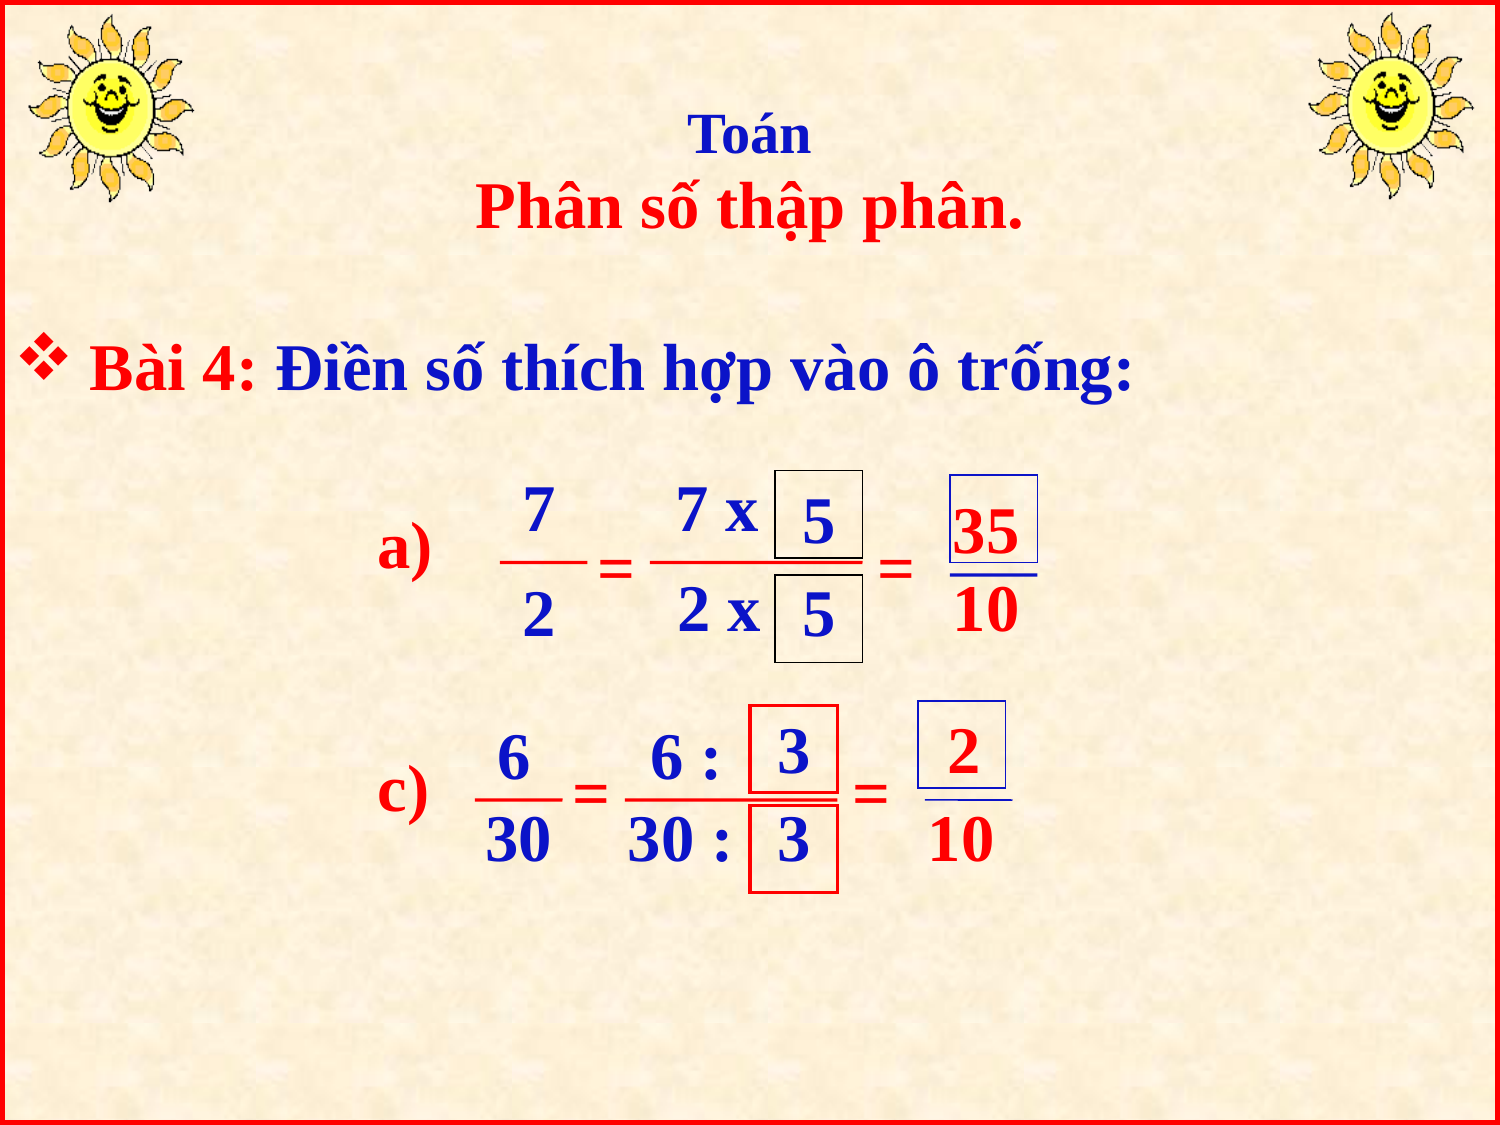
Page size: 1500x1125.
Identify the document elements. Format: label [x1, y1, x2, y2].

text_box [0, 0, 1500, 1125]
picture [11, 11, 212, 212]
picture [1291, 8, 1493, 210]
